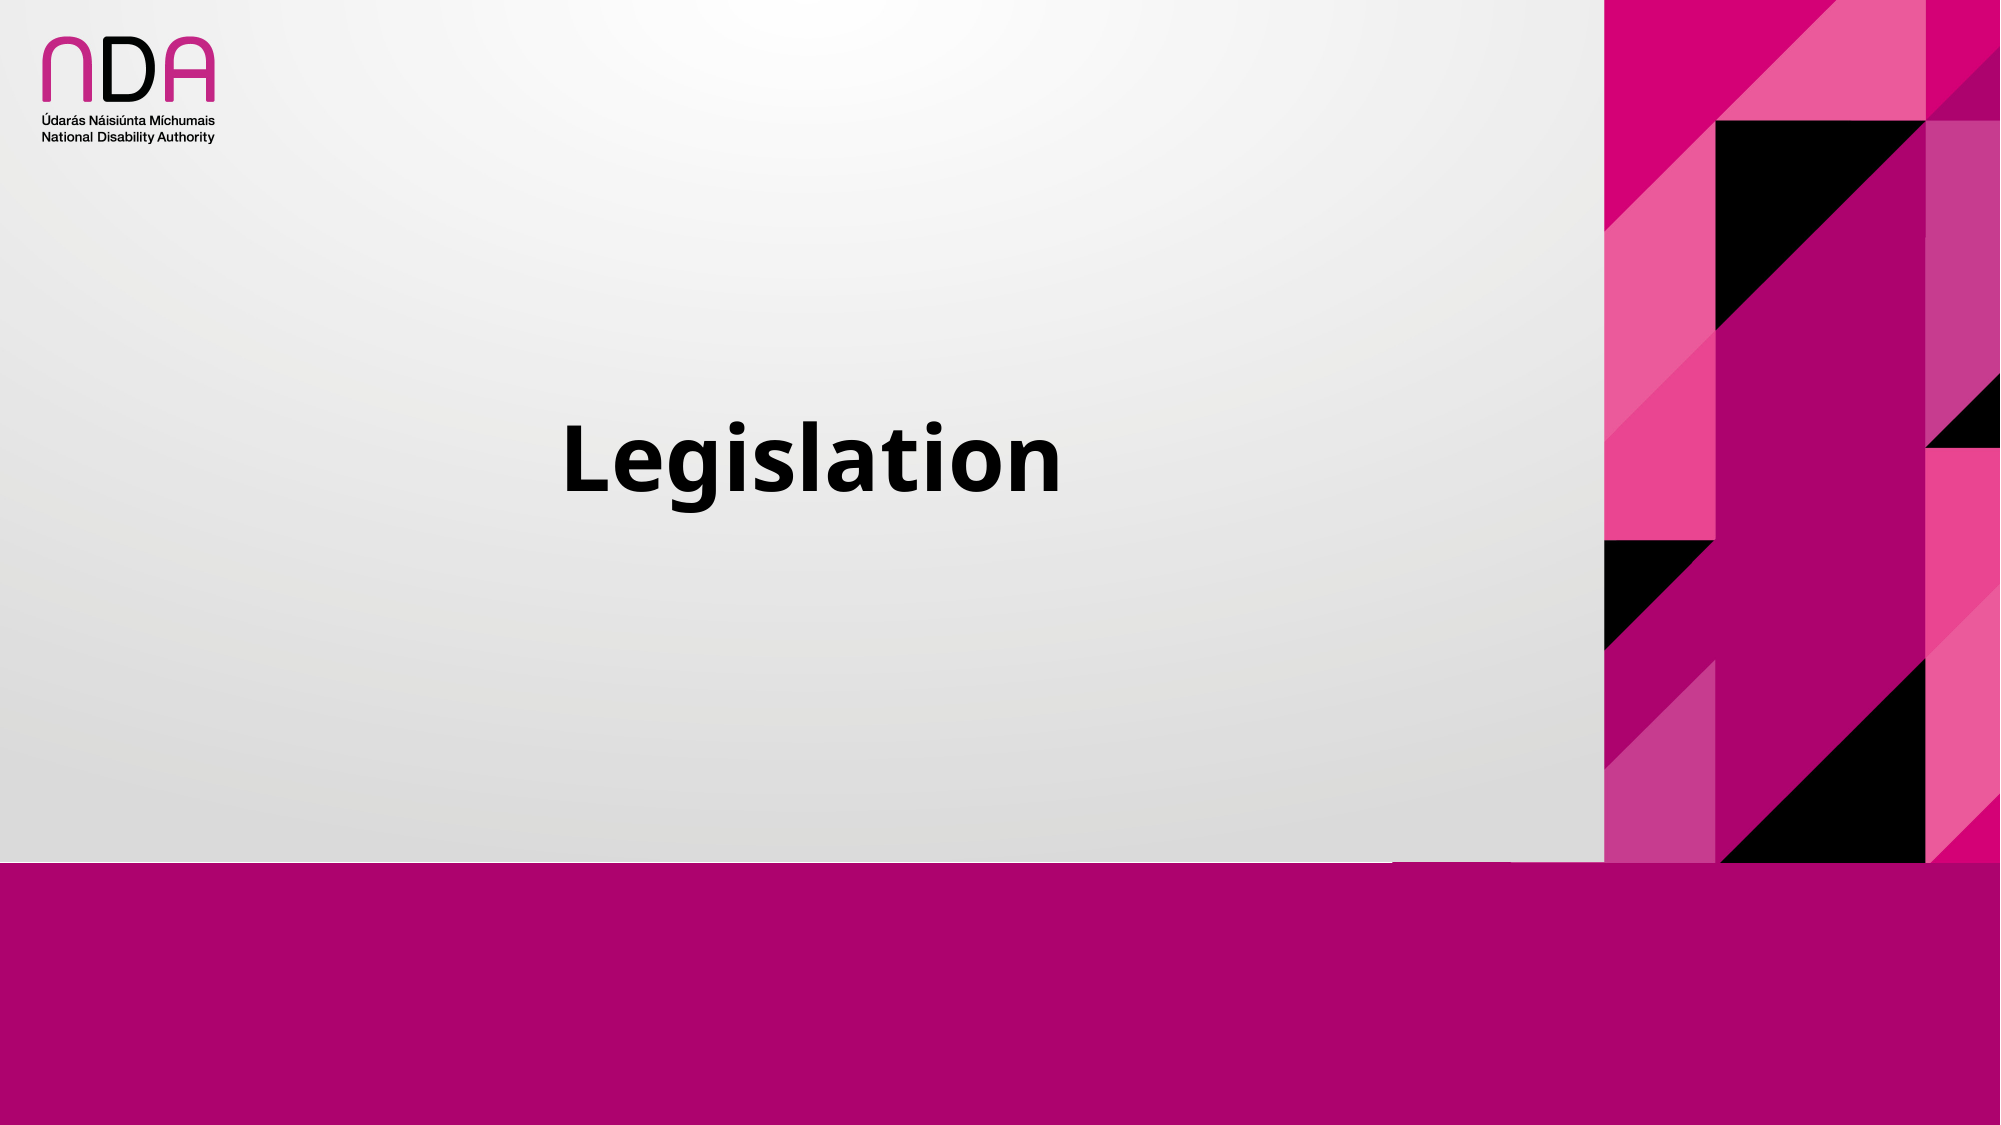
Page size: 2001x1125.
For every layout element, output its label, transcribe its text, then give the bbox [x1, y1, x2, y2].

title Legislation [82, 343, 1543, 580]
picture [0, 0, 2000, 1125]
